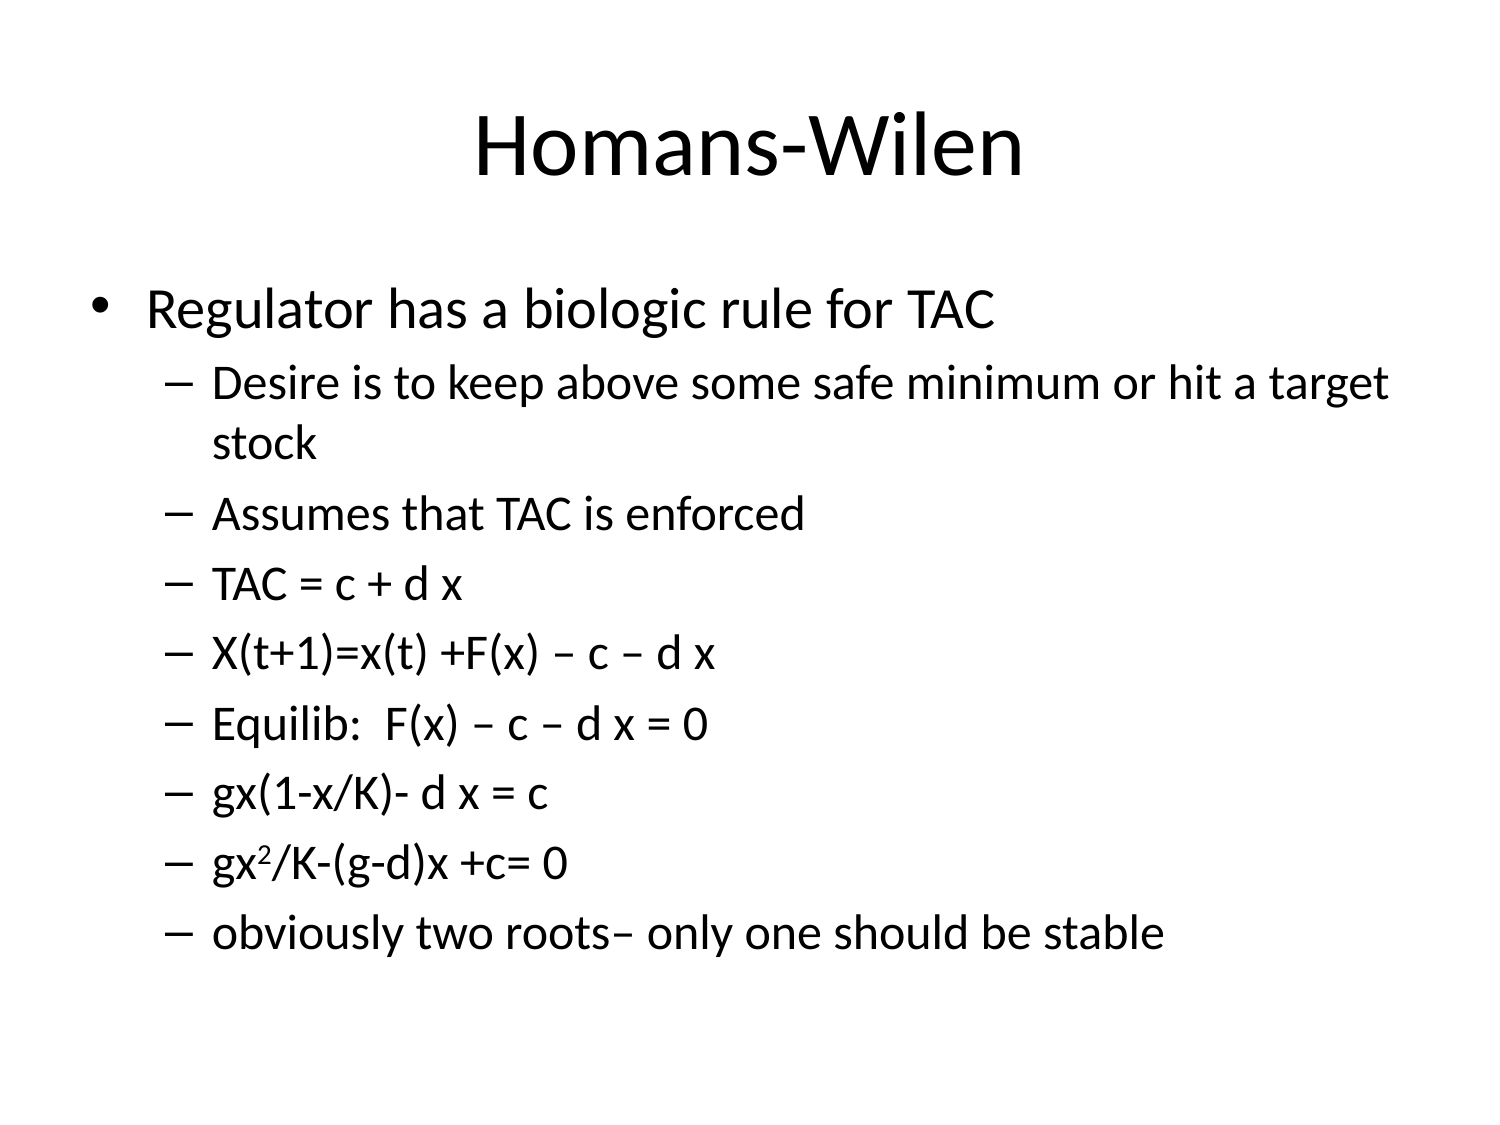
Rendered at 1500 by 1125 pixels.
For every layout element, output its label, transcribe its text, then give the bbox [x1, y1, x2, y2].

list Regulator has a biologic rule for TAC Desire is to keep above some safe minimum or hit a target stock Assumes that TAC is enforced TAC = c + d x X(t+1)=x(t) +F(x) – c – d x Equilib: F(x) – c – d x = 0 gx(1-x/K)- d x = c gx2/K-(g-d)x +c= 0 obviously two roots– only one should be stable [75, 262, 1425, 1005]
title Homans-Wilen [75, 45, 1425, 233]
